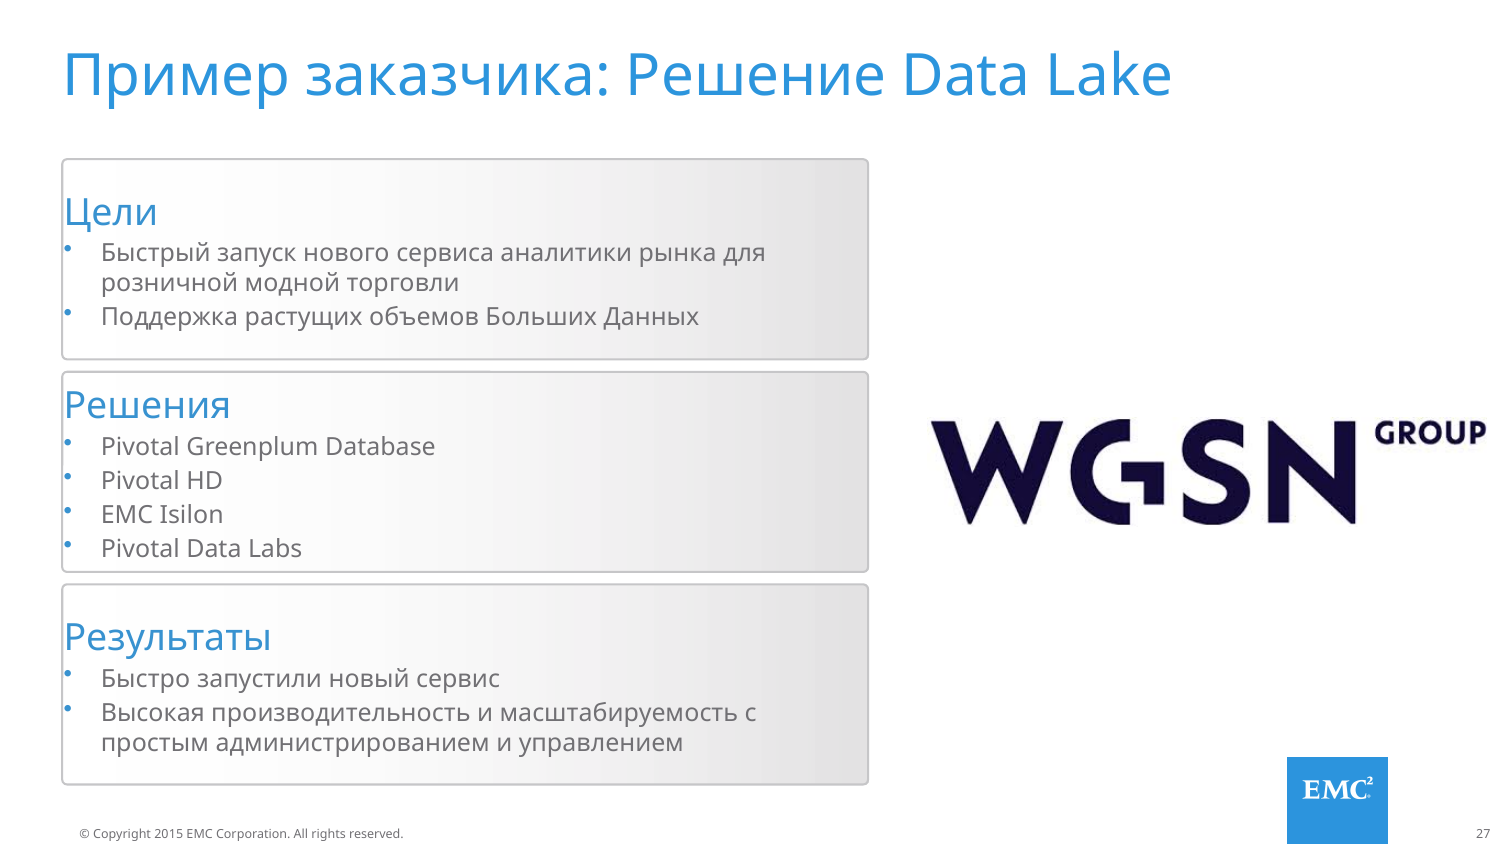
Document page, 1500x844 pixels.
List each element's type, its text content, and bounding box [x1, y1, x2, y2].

picture [1287, 757, 1388, 844]
title Пример заказчика: Решение Data Lake [62, 37, 1450, 113]
picture [926, 417, 1487, 527]
text_box Результаты Быстро запустили новый сервис Высокая производительность и масштабируемость с простым администрированием и управлением [62, 584, 869, 785]
text_box Цели Быстрый запуск нового сервиса аналитики рынка для розничной модной торговли Поддержка растущих объемов Больших Данных [62, 159, 869, 360]
text_box Решения Pivotal Greenplum Database Pivotal HD EMC Isilon Pivotal Data Labs [62, 371, 869, 572]
